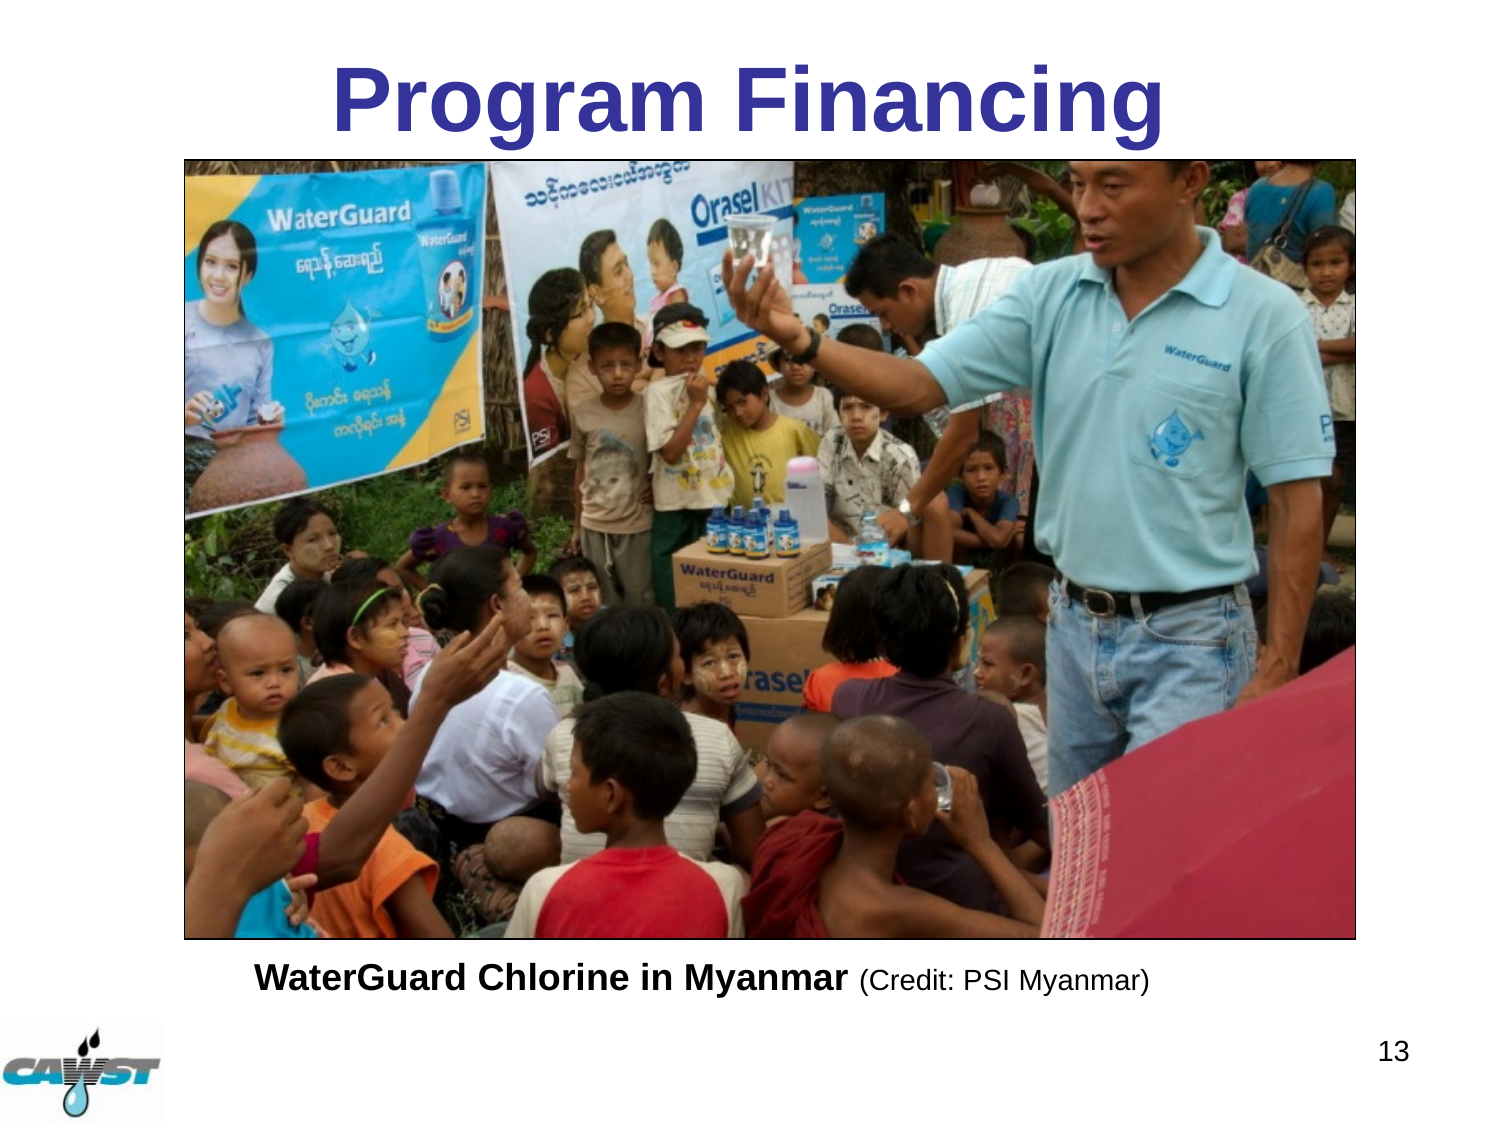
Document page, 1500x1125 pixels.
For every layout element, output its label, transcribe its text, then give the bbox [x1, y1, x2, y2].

title Program Financing [74, 0, 1425, 189]
picture [185, 160, 1356, 939]
text_box WaterGuard Chlorine in Myanmar (Credit: PSI Myanmar) [239, 945, 1442, 1006]
picture [0, 1022, 164, 1125]
picture [249, 931, 267, 939]
slide_number 13 [1074, 1024, 1425, 1103]
